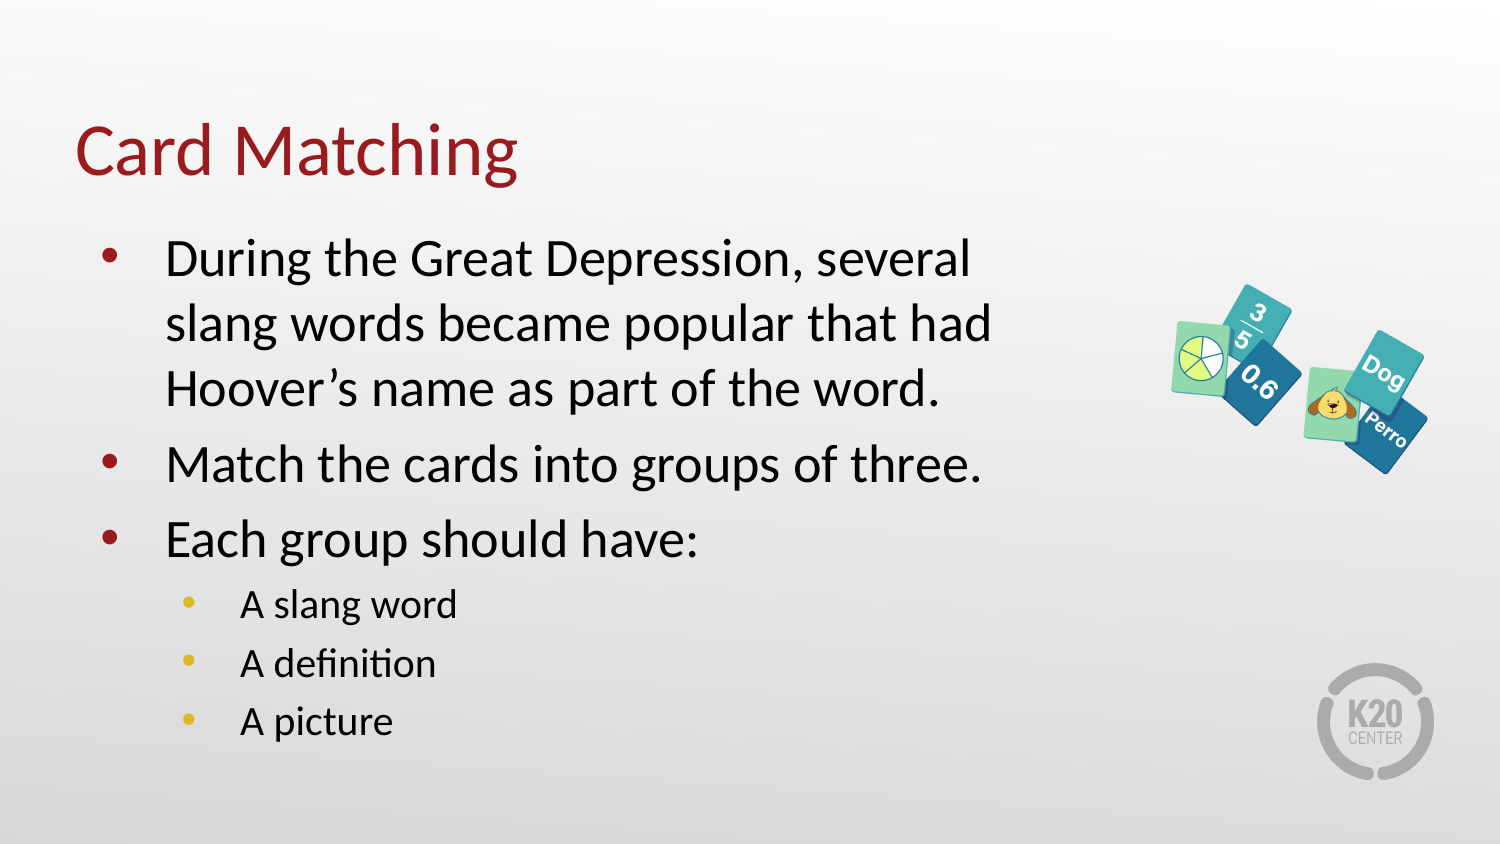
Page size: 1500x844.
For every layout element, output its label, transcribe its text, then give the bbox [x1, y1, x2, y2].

picture [1144, 251, 1466, 496]
list During the Great Depression, several slang words became popular that had Hoover’s name as part of the word. Match the cards into groups of three. Each group should have: A slang word A definition A picture [75, 214, 1099, 779]
title Card Matching [75, 50, 1425, 191]
picture [1300, 646, 1451, 797]
